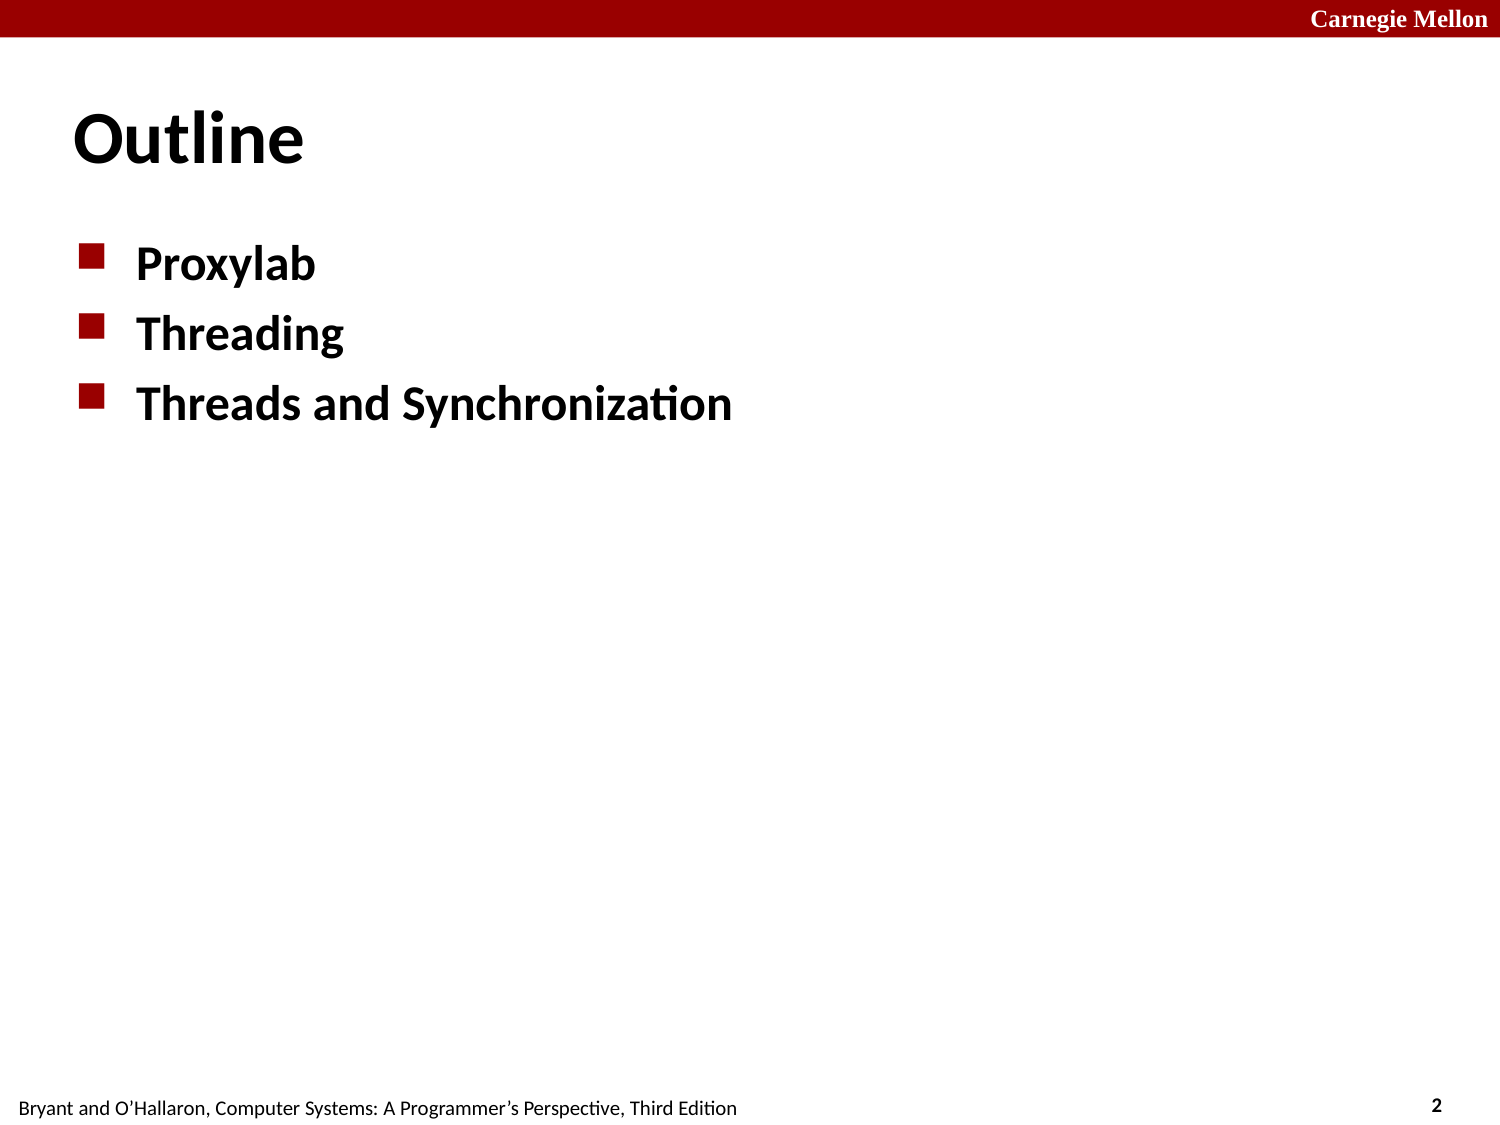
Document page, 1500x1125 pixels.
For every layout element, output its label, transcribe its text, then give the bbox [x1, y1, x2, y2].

text_box Proxylab Threading Threads and Synchronization [65, 223, 1361, 1039]
text_box Outline [58, 71, 1304, 197]
